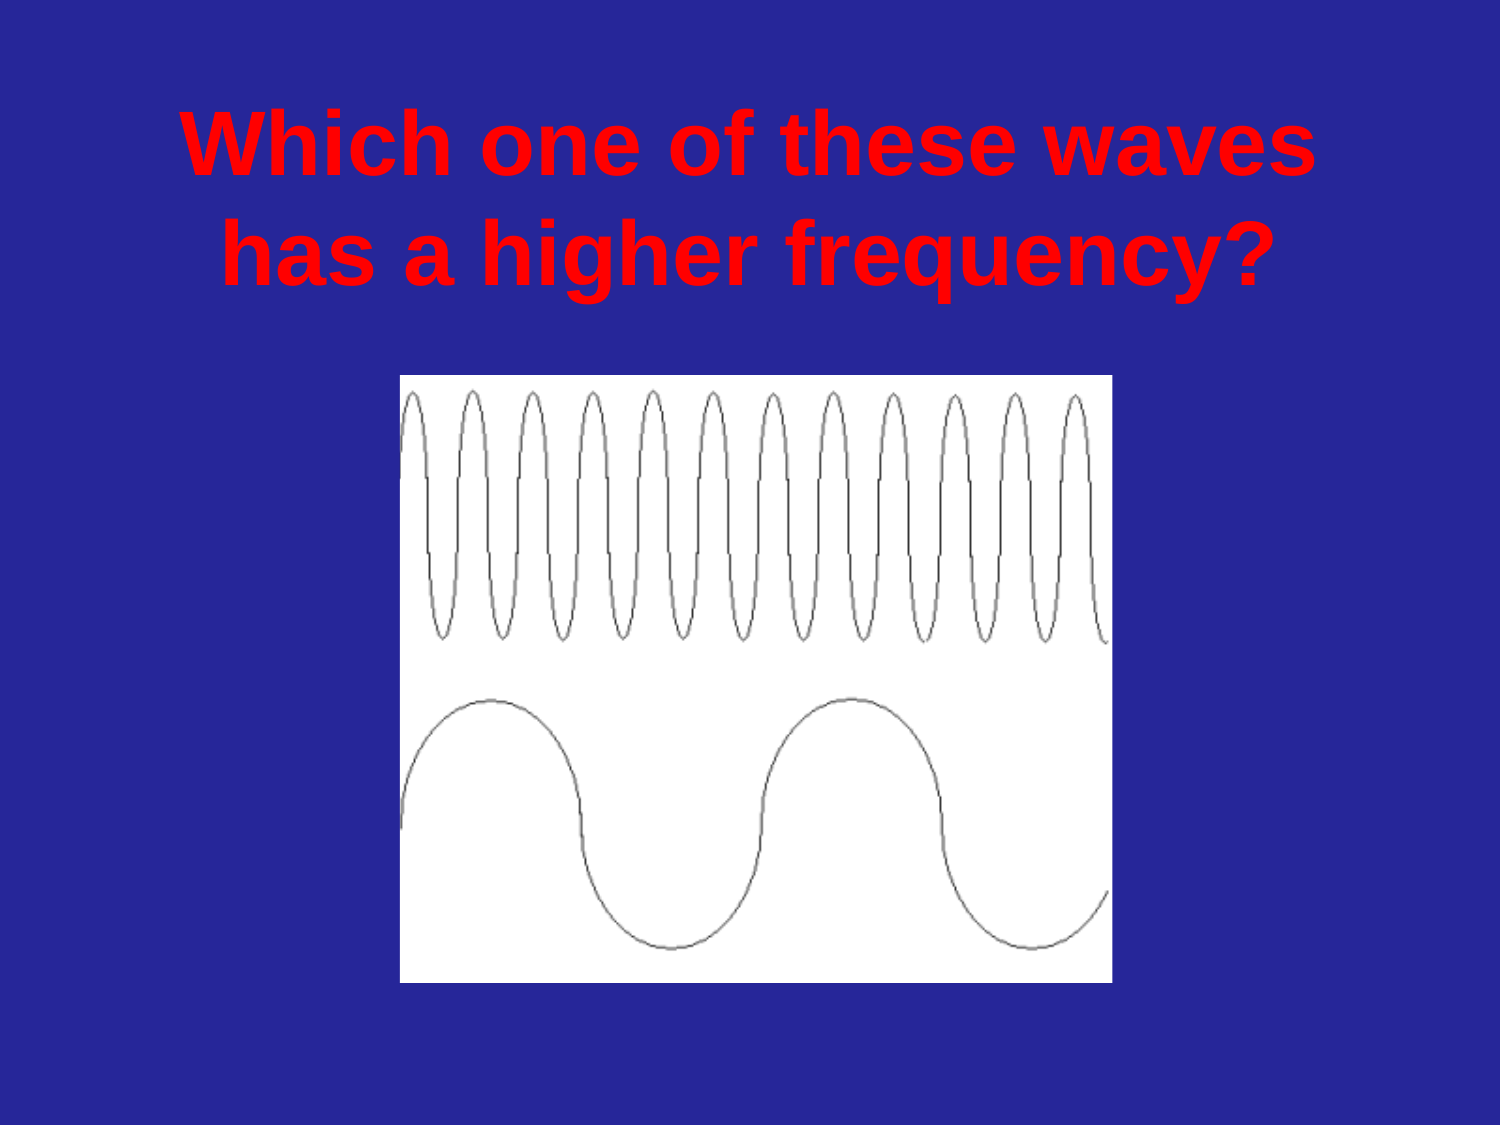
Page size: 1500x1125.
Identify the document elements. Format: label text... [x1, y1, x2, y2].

title Which one of these waves has a higher frequency? [112, 99, 1388, 288]
picture [399, 374, 1113, 983]
